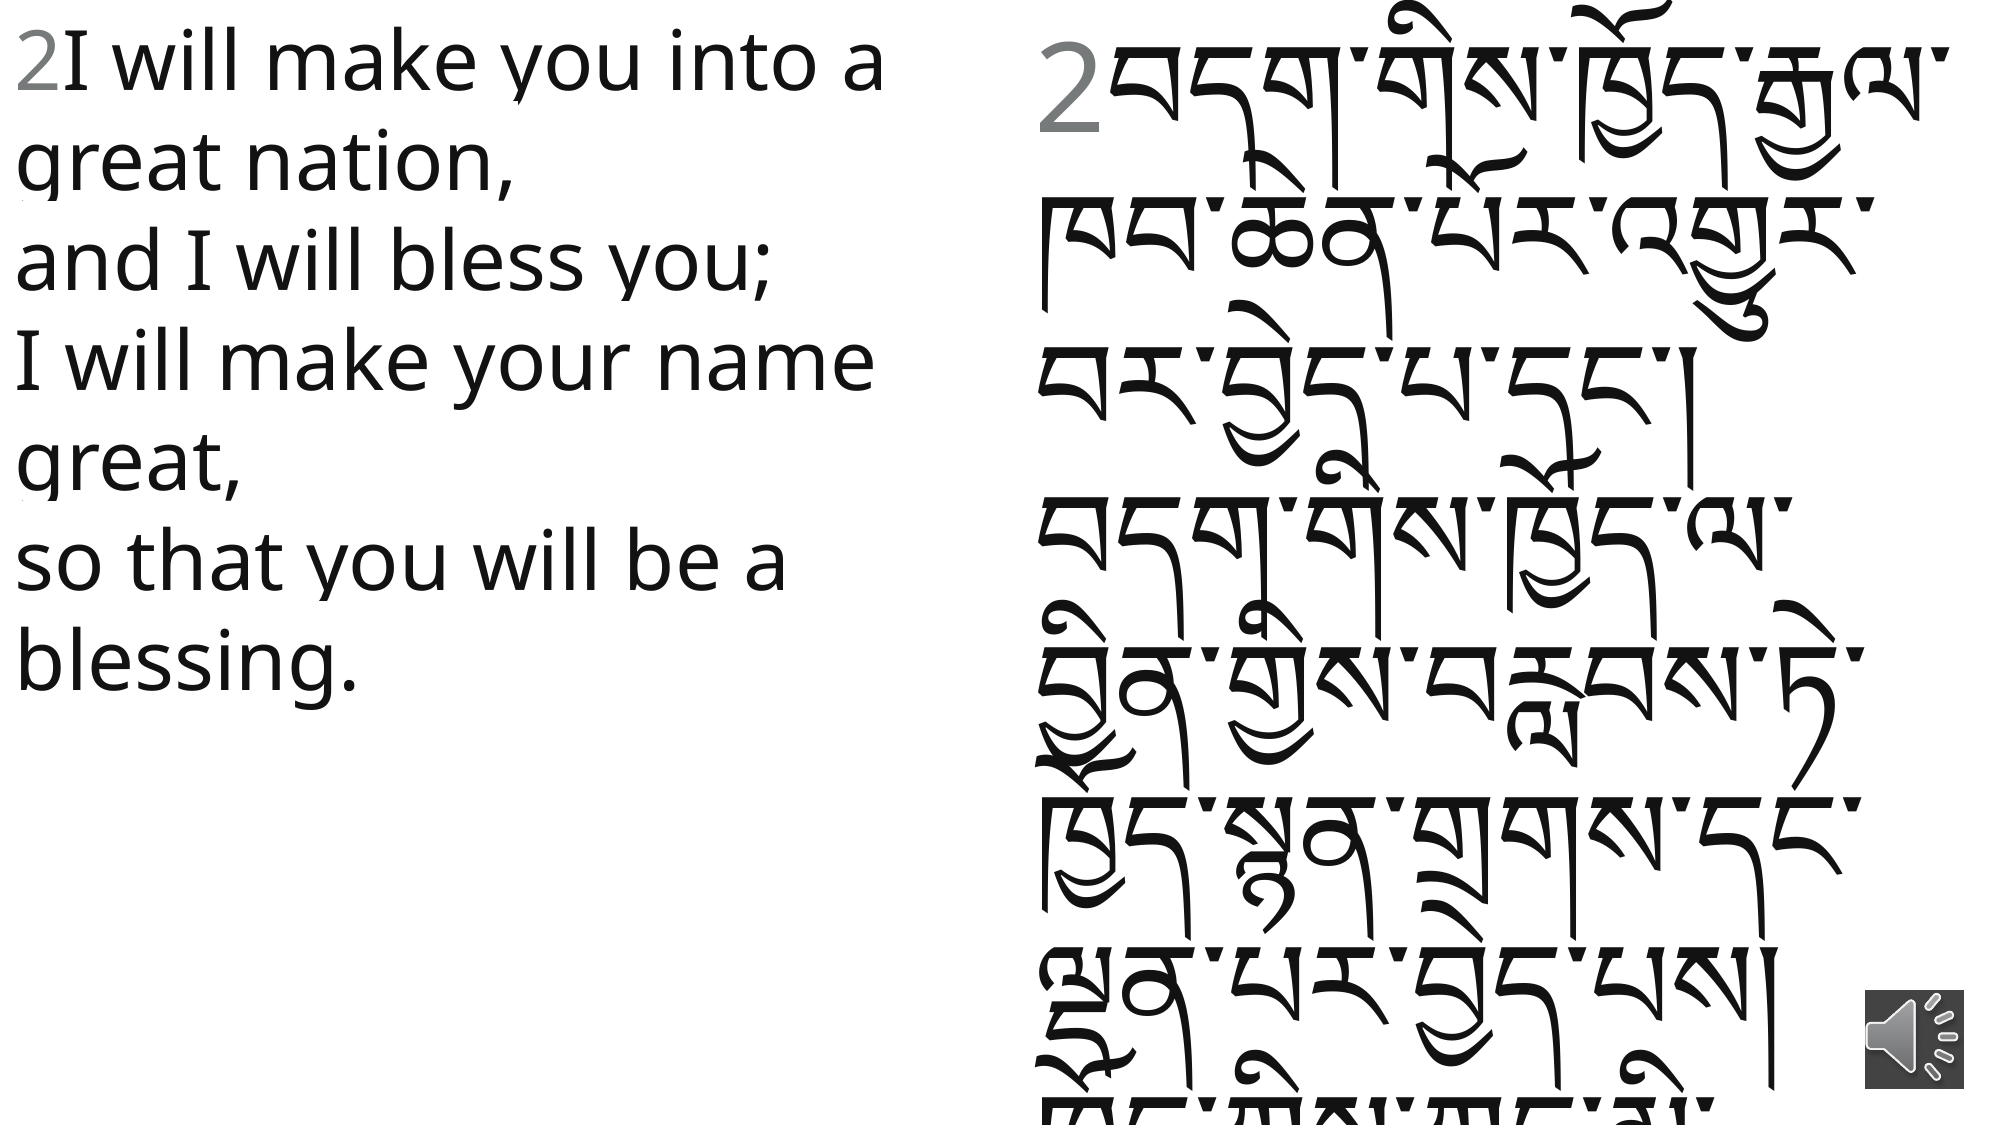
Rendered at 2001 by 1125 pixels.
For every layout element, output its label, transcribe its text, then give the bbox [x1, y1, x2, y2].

picture [1864, 989, 1965, 1090]
text_box 2བདག་གིས་ཁྱོད་རྒྱལ་ཁབ་ཆེན་པོར་འགྱུར་བར་བྱེད་པ༌དང༌། བདག་གིས་ཁྱོད་ལ་བྱིན་གྱིས་བརླབས་ཏེ་ཁྱོད་སྙན་གྲགས་དང་ལྡན་པར་བྱེད༌པས། ཁྱོད་ཀྱིས་ཀྱང་མི་གཞན་ལ་བདེ་སྐྱིད་བསྐྲུན་ངེས༌ཡིན། [1019, 0, 2000, 1125]
text_box 2I will make you into a great nation, and I will bless you; I will make your name great, so that you will be a blessing. [0, 0, 981, 1125]
